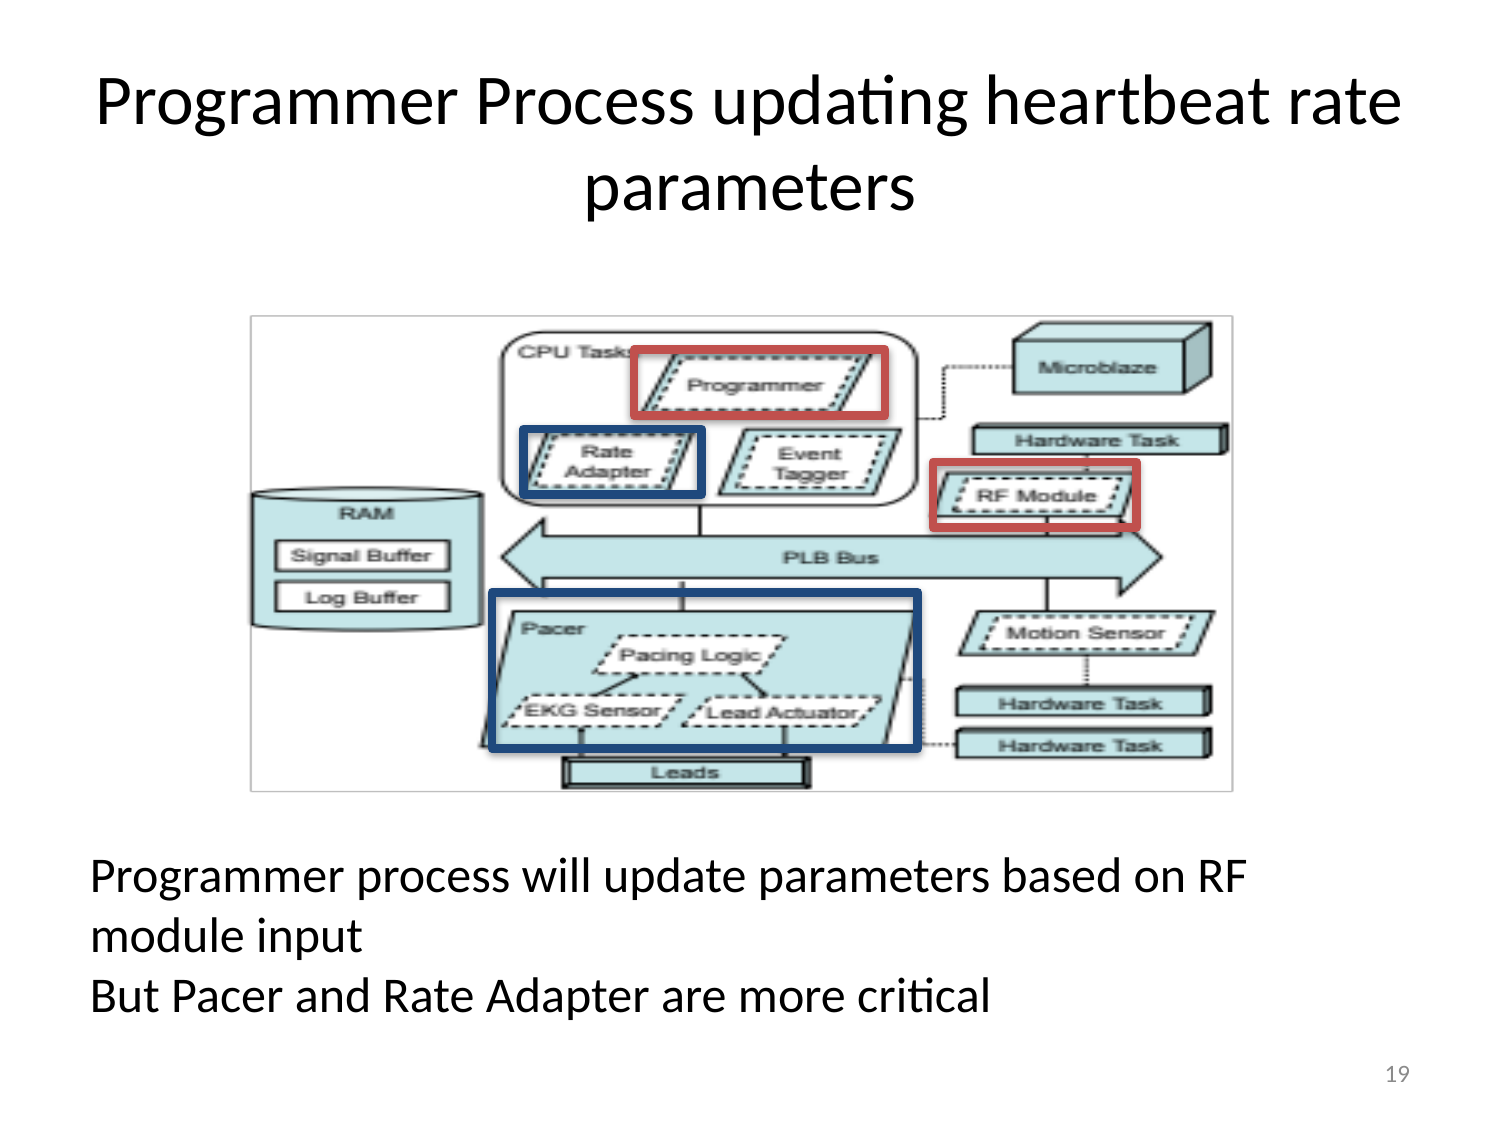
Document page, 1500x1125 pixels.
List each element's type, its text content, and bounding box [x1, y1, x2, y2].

title Programmer Process updating heartbeat rate parameters [75, 45, 1425, 233]
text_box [222, 301, 1264, 797]
text_box Programmer process will update parameters based on RF module input But Pacer and Rate Adapter are more critical [75, 835, 1331, 1091]
slide_number 19 [1074, 1042, 1425, 1103]
